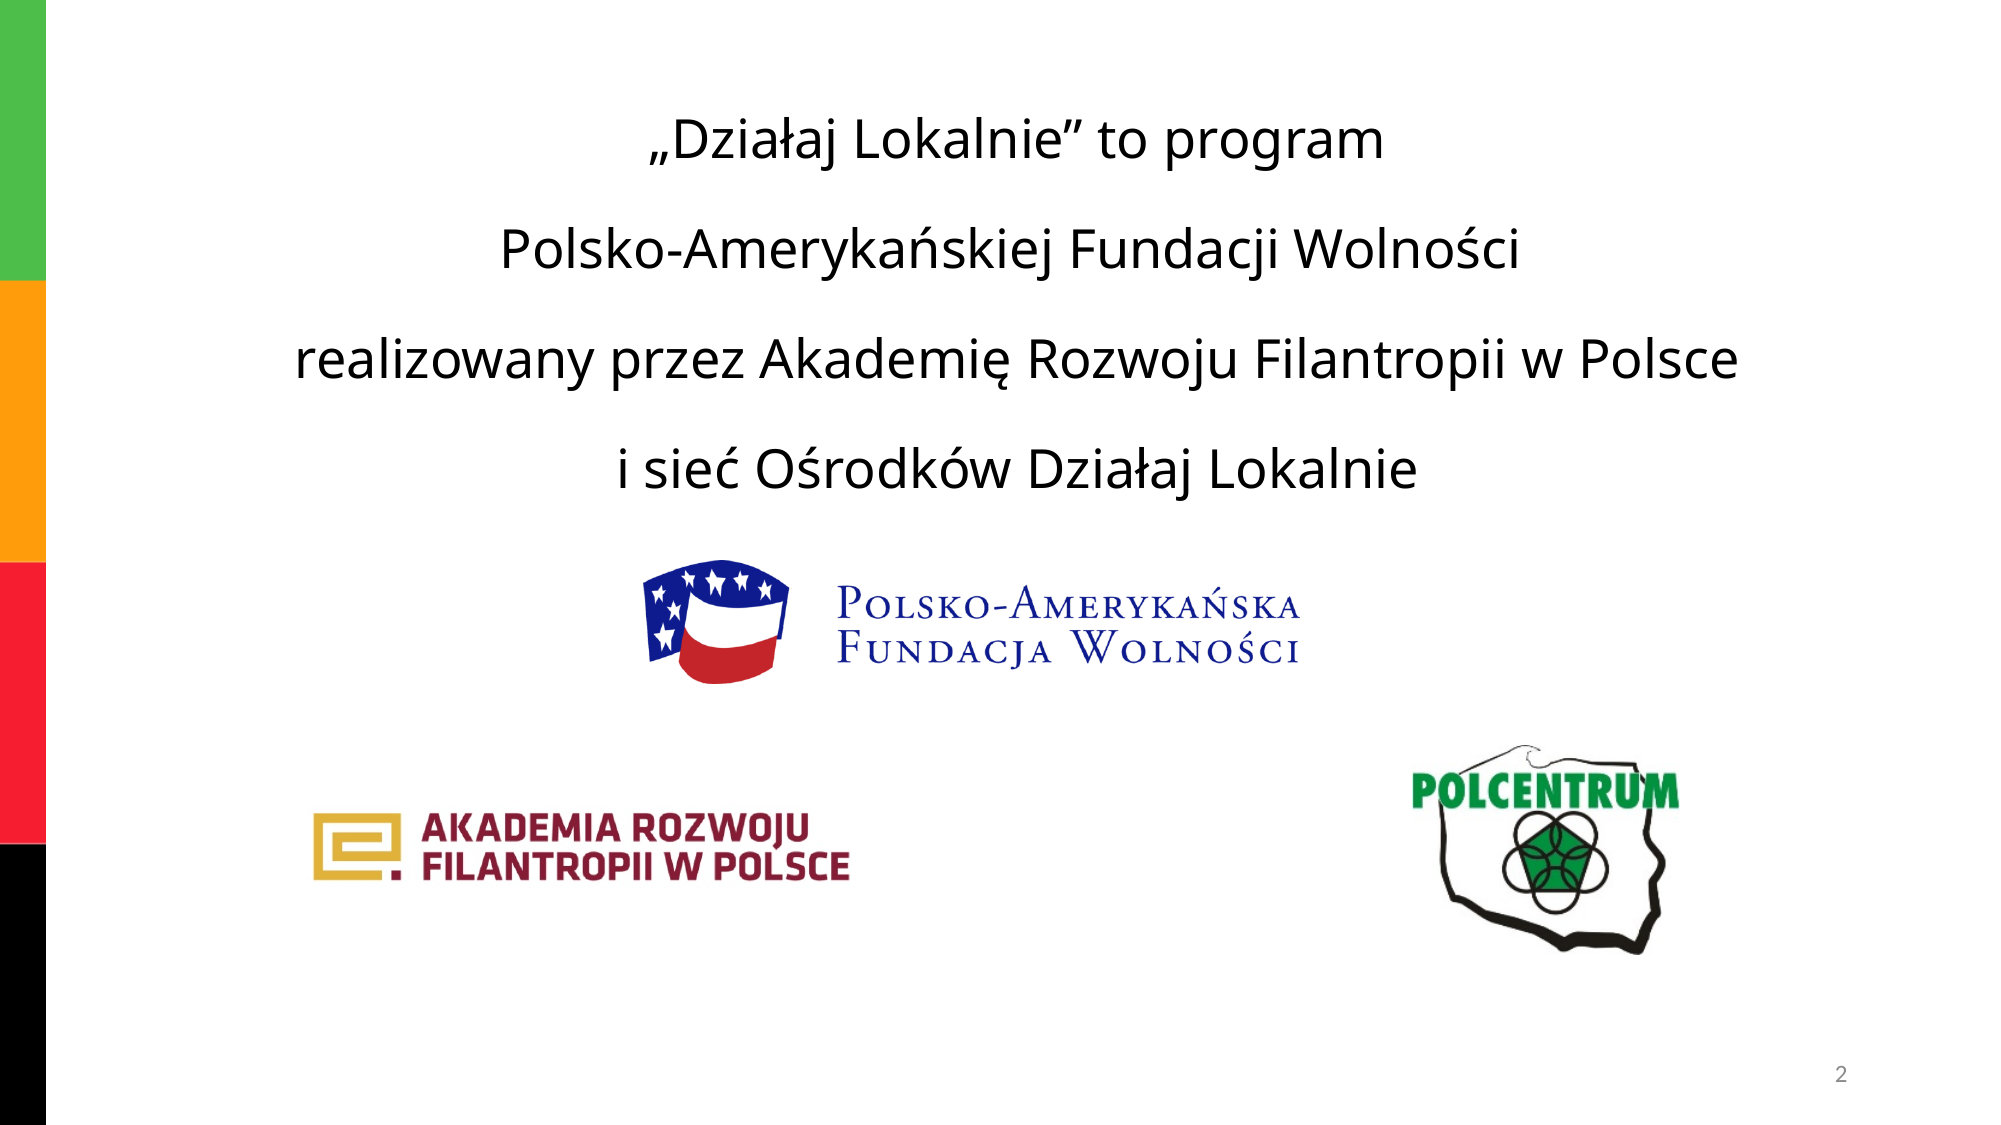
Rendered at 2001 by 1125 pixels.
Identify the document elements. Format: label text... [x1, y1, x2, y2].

text_box „Działaj Lokalnie” to program Polsko-Amerykańskiej Fundacji Wolności realizowany przez Akademię Rozwoju Filantropii w Polsce i sieć Ośrodków Działaj Lokalnie [155, 52, 1881, 517]
picture [246, 745, 916, 948]
picture [643, 560, 1300, 684]
picture [0, 0, 46, 1125]
picture [1412, 745, 1680, 955]
slide_number 2 [1412, 1042, 1863, 1103]
